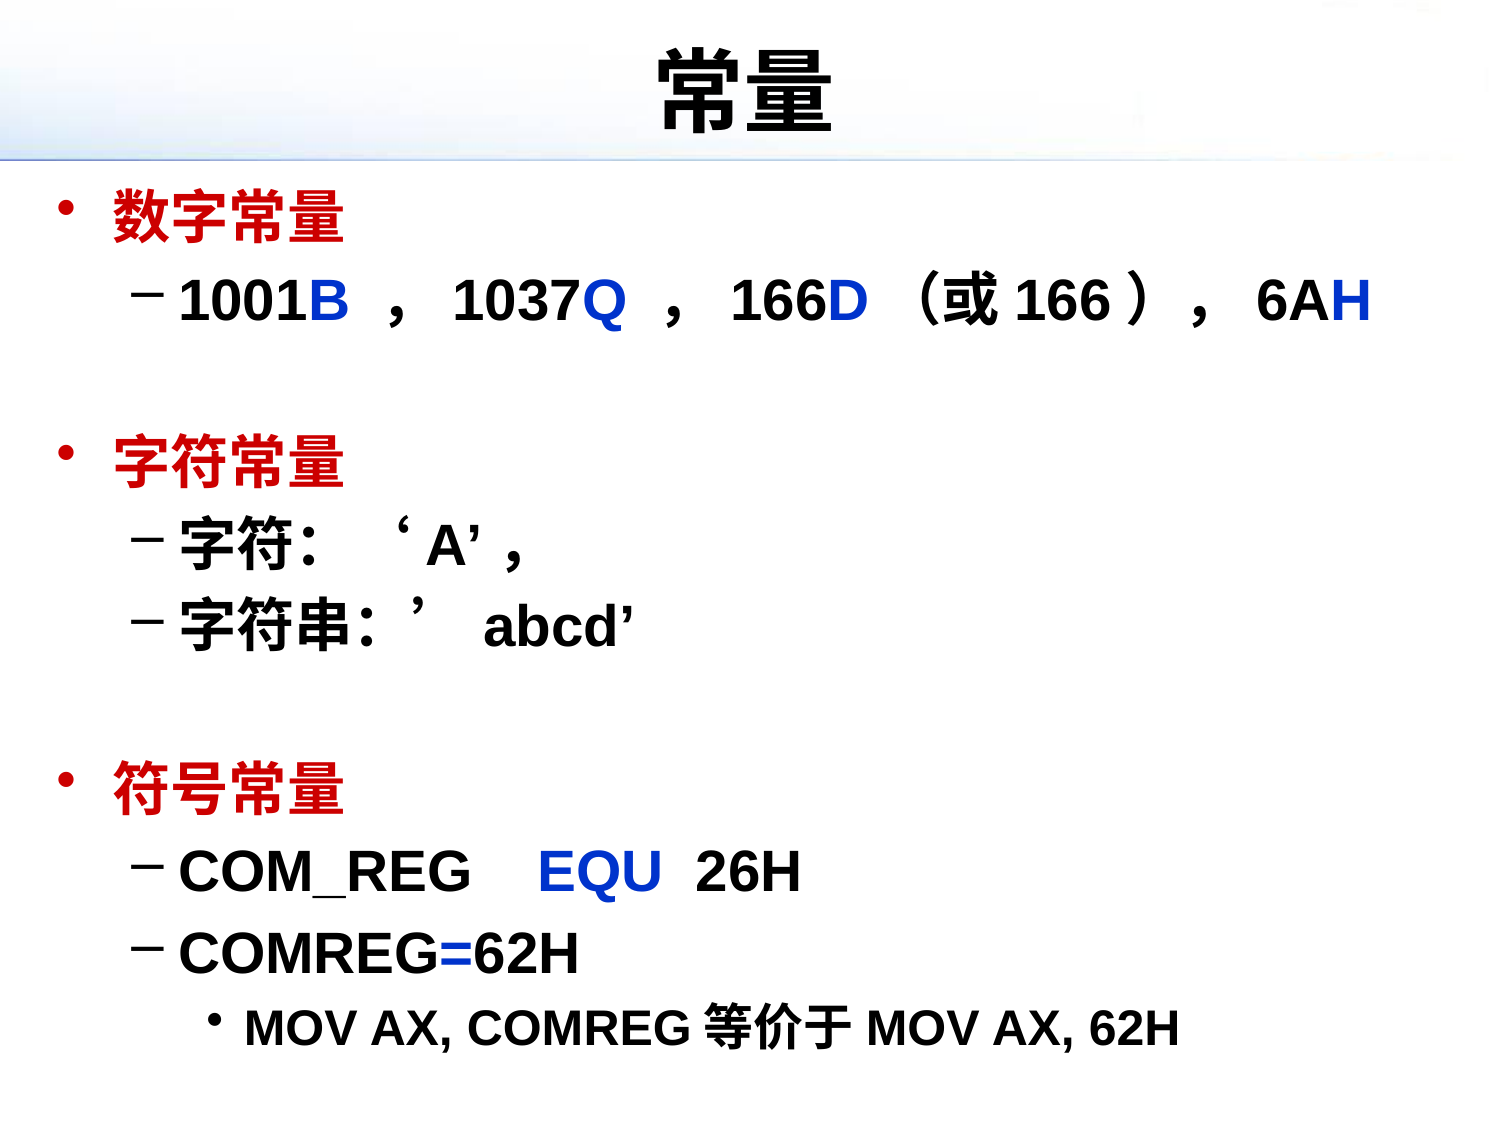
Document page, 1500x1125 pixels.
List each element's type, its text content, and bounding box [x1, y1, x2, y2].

title 常量 [29, 31, 1459, 147]
list 数字常量 1001B ，1037Q ，166D（或166），6AH 字符常量 字符：‘A’， 字符串：’abcd’ 符号常量 COM_REG EQU 26H COMREG=62H MOV AX, COMREG等价于MOV AX, 62H [41, 172, 1425, 1088]
picture [0, 0, 1500, 161]
